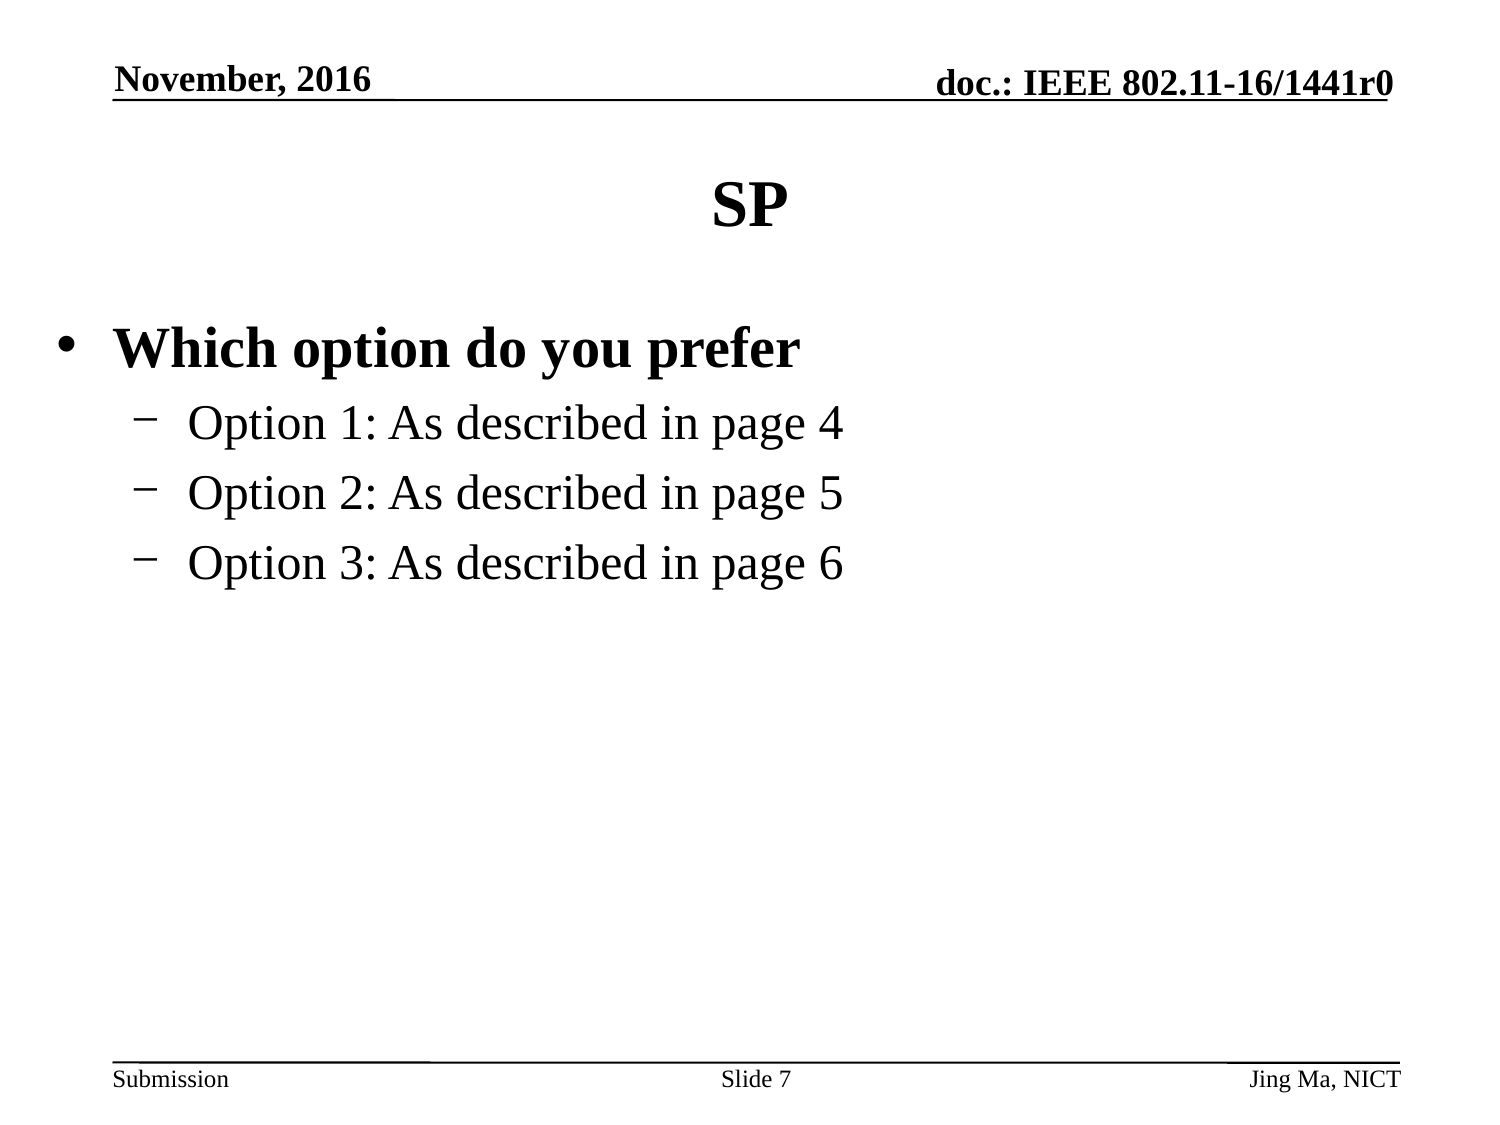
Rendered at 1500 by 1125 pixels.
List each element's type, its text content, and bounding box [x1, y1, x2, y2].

list Which option do you prefer Option 1: As described in page 4 Option 2: As described in page 5 Option 3: As described in page 6 [41, 301, 1500, 941]
slide_number Slide 7 [712, 1061, 800, 1123]
footer Jing Ma, NICT [1081, 1061, 1402, 1093]
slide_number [114, 54, 493, 100]
title SP [112, 112, 1388, 288]
